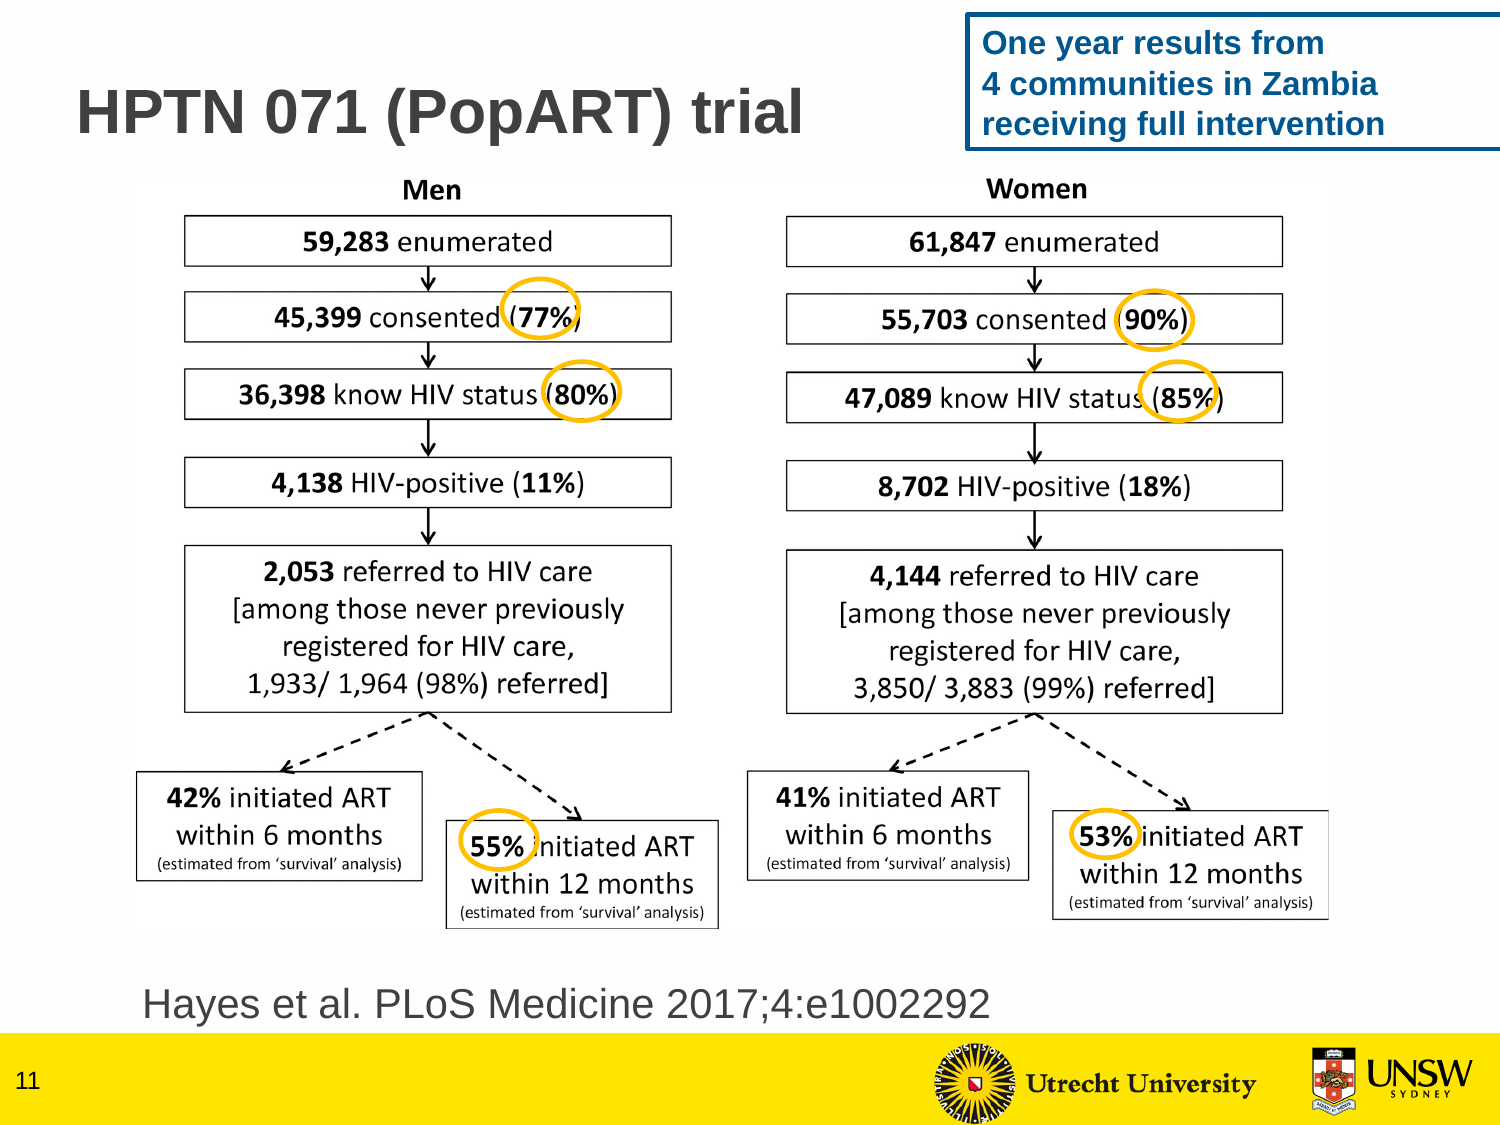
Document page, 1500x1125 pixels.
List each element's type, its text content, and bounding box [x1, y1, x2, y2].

text_box One year results from 4 communities in Zambia receiving full intervention [967, 14, 1500, 149]
slide_number 10 [0, 1057, 119, 1088]
title HPTN 071 (PopART) trial [76, 71, 967, 147]
picture [0, 0, 1500, 1125]
text_box Hayes et al. PLoS Medicine 2017;4:e1002292 [127, 969, 1007, 1035]
